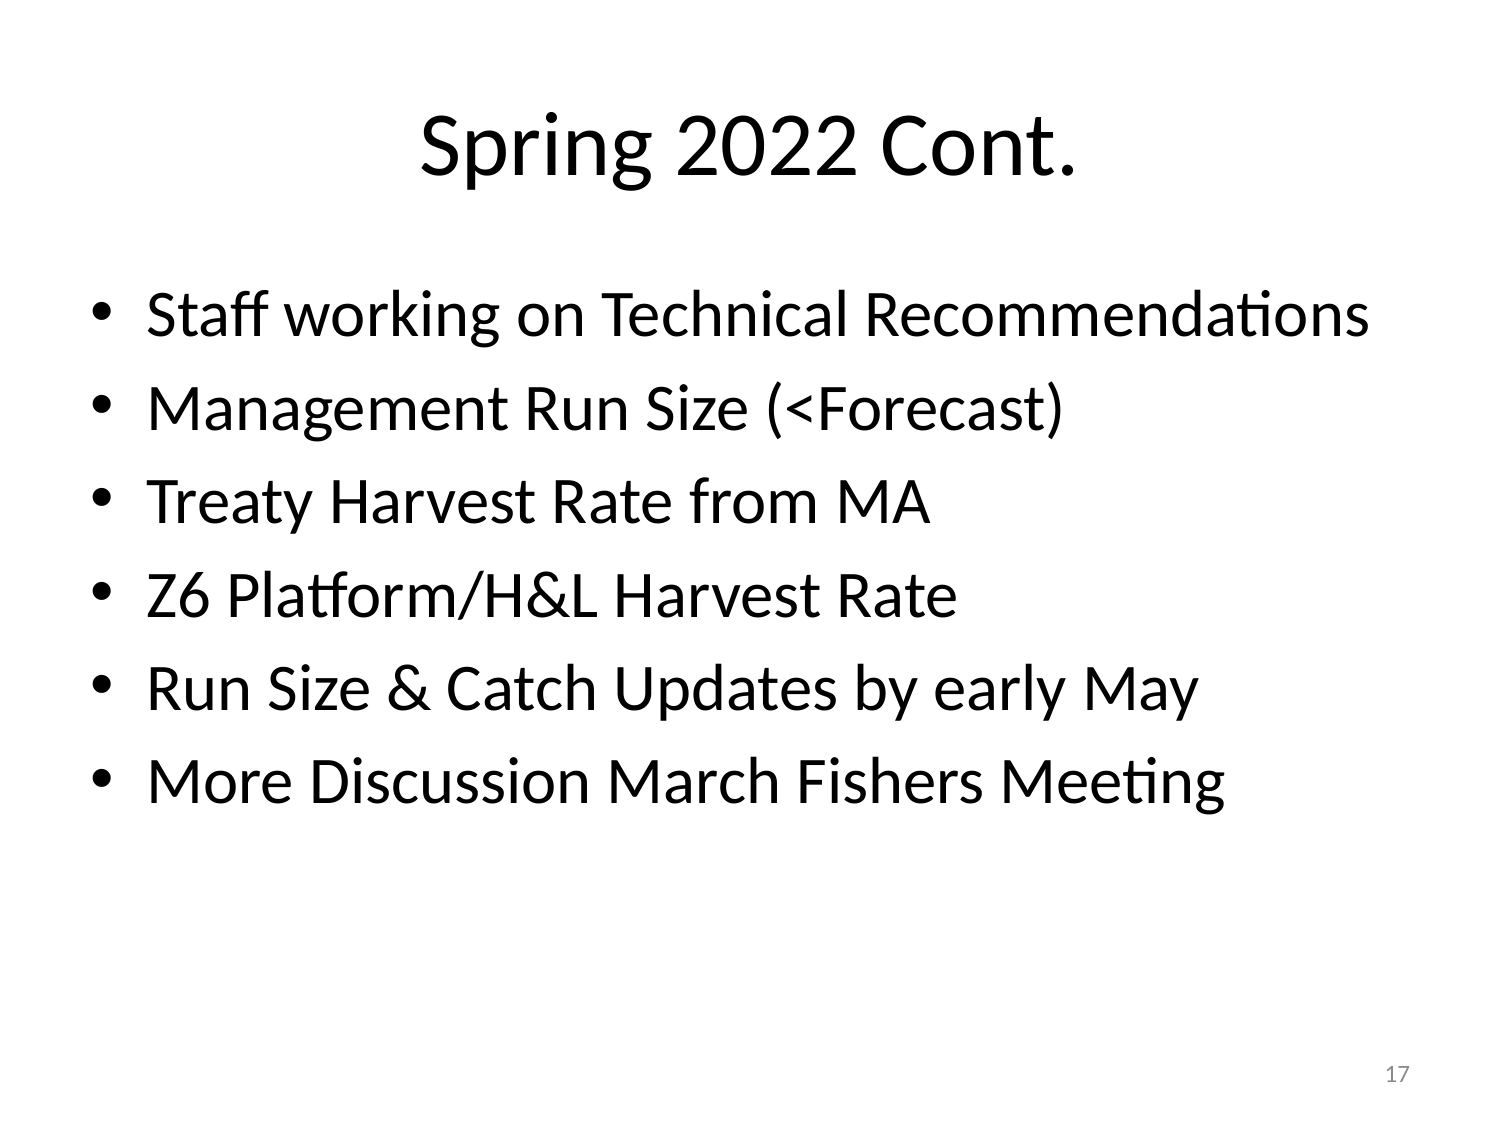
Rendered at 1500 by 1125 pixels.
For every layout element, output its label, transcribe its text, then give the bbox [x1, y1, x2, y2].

title Spring 2022 Cont. [75, 45, 1425, 233]
slide_number 17 [1074, 1042, 1425, 1103]
list Staff working on Technical Recommendations Management Run Size (<Forecast) Treaty Harvest Rate from MA Z6 Platform/H&L Harvest Rate Run Size & Catch Updates by early May More Discussion March Fishers Meeting [75, 262, 1425, 875]
